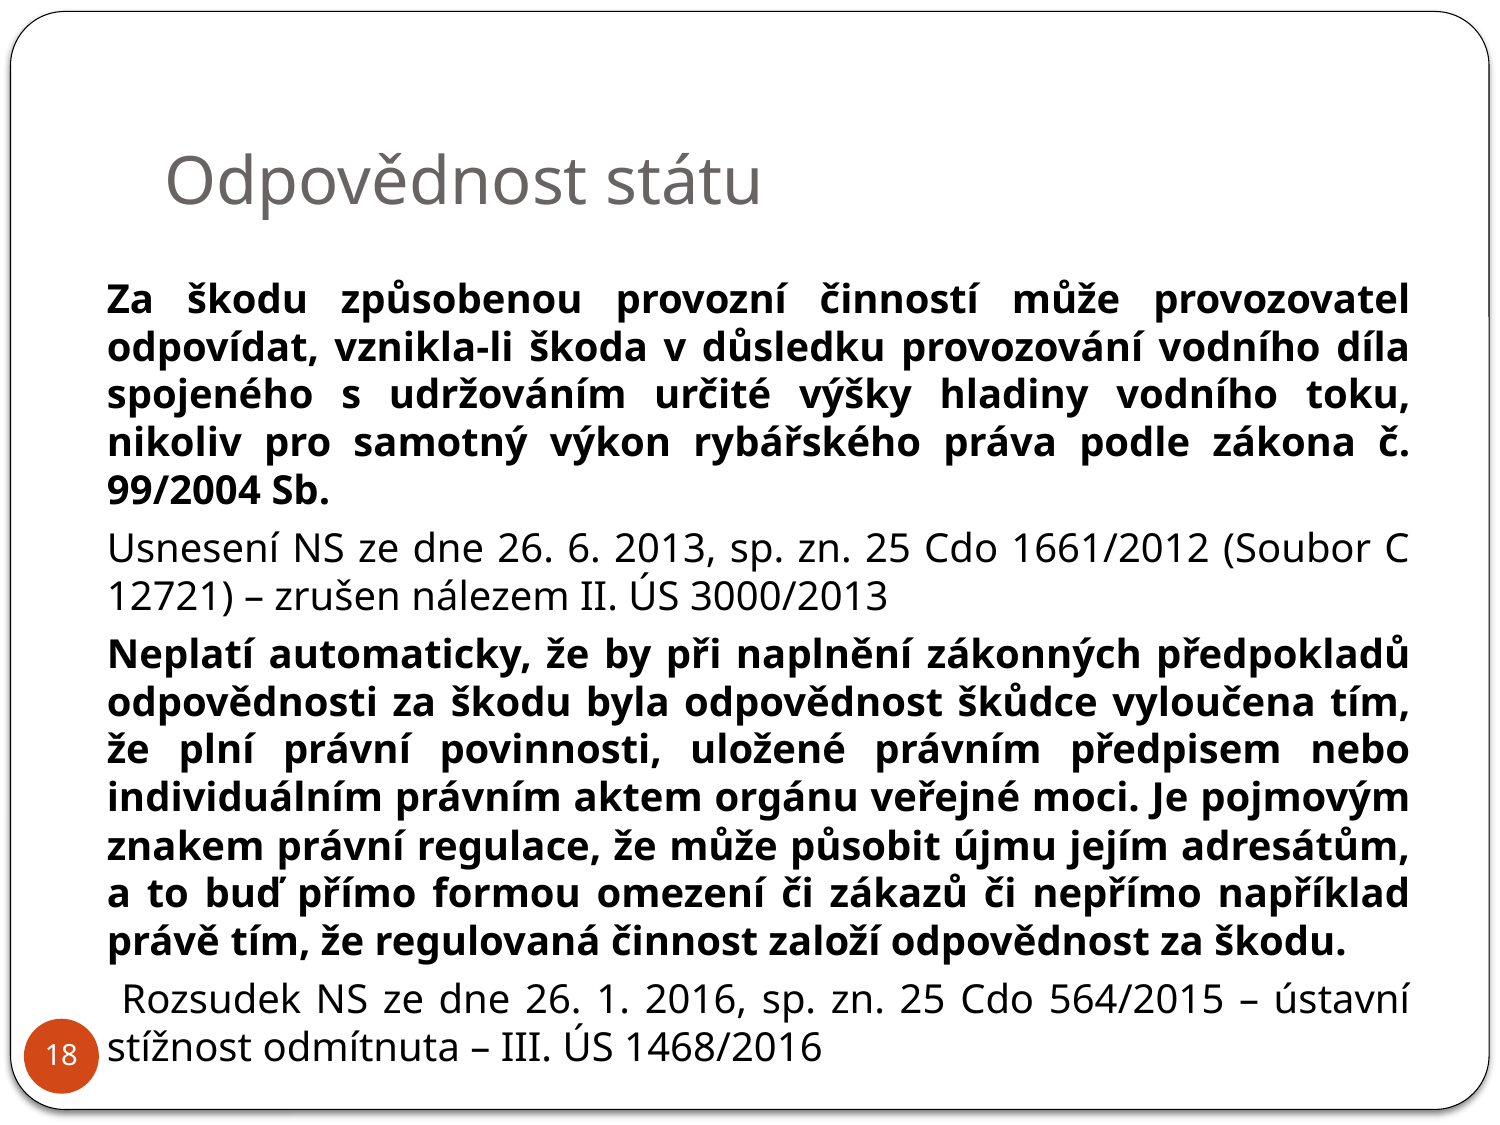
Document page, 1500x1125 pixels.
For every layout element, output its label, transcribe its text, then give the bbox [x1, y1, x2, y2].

list Za škodu způsobenou provozní činností může provozovatel odpovídat, vznikla-li škoda v důsledku provozování vodního díla spojeného s udržováním určité výšky hladiny vodního toku, nikoliv pro samotný výkon rybářského práva podle zákona č. 99/2004 Sb. Usnesení NS ze dne 26. 6. 2013, sp. zn. 25 Cdo 1661/2012 (Soubor C 12721) – zrušen nálezem II. ÚS 3000/2013 Neplatí automaticky, že by při naplnění zákonných předpokladů odpovědnosti za škodu byla odpovědnost škůdce vyloučena tím, že plní právní povinnosti, uložené právním předpisem nebo individuálním právním aktem orgánu veřejné moci. Je pojmovým znakem právní regulace, že může působit újmu jejím adresátům, a to buď přímo formou omezení či zákazů či nepřímo například právě tím, že regulovaná činnost založí odpovědnost za škodu. Rozsudek NS ze dne 26. 1. 2016, sp. zn. 25 Cdo 564/2015 – ústavní stížnost odmítnuta – III. ÚS 1468/2016 [53, 208, 1427, 1125]
slide_number 18 [23, 1019, 53, 1093]
title Odpovědnost státu [150, 45, 1425, 208]
